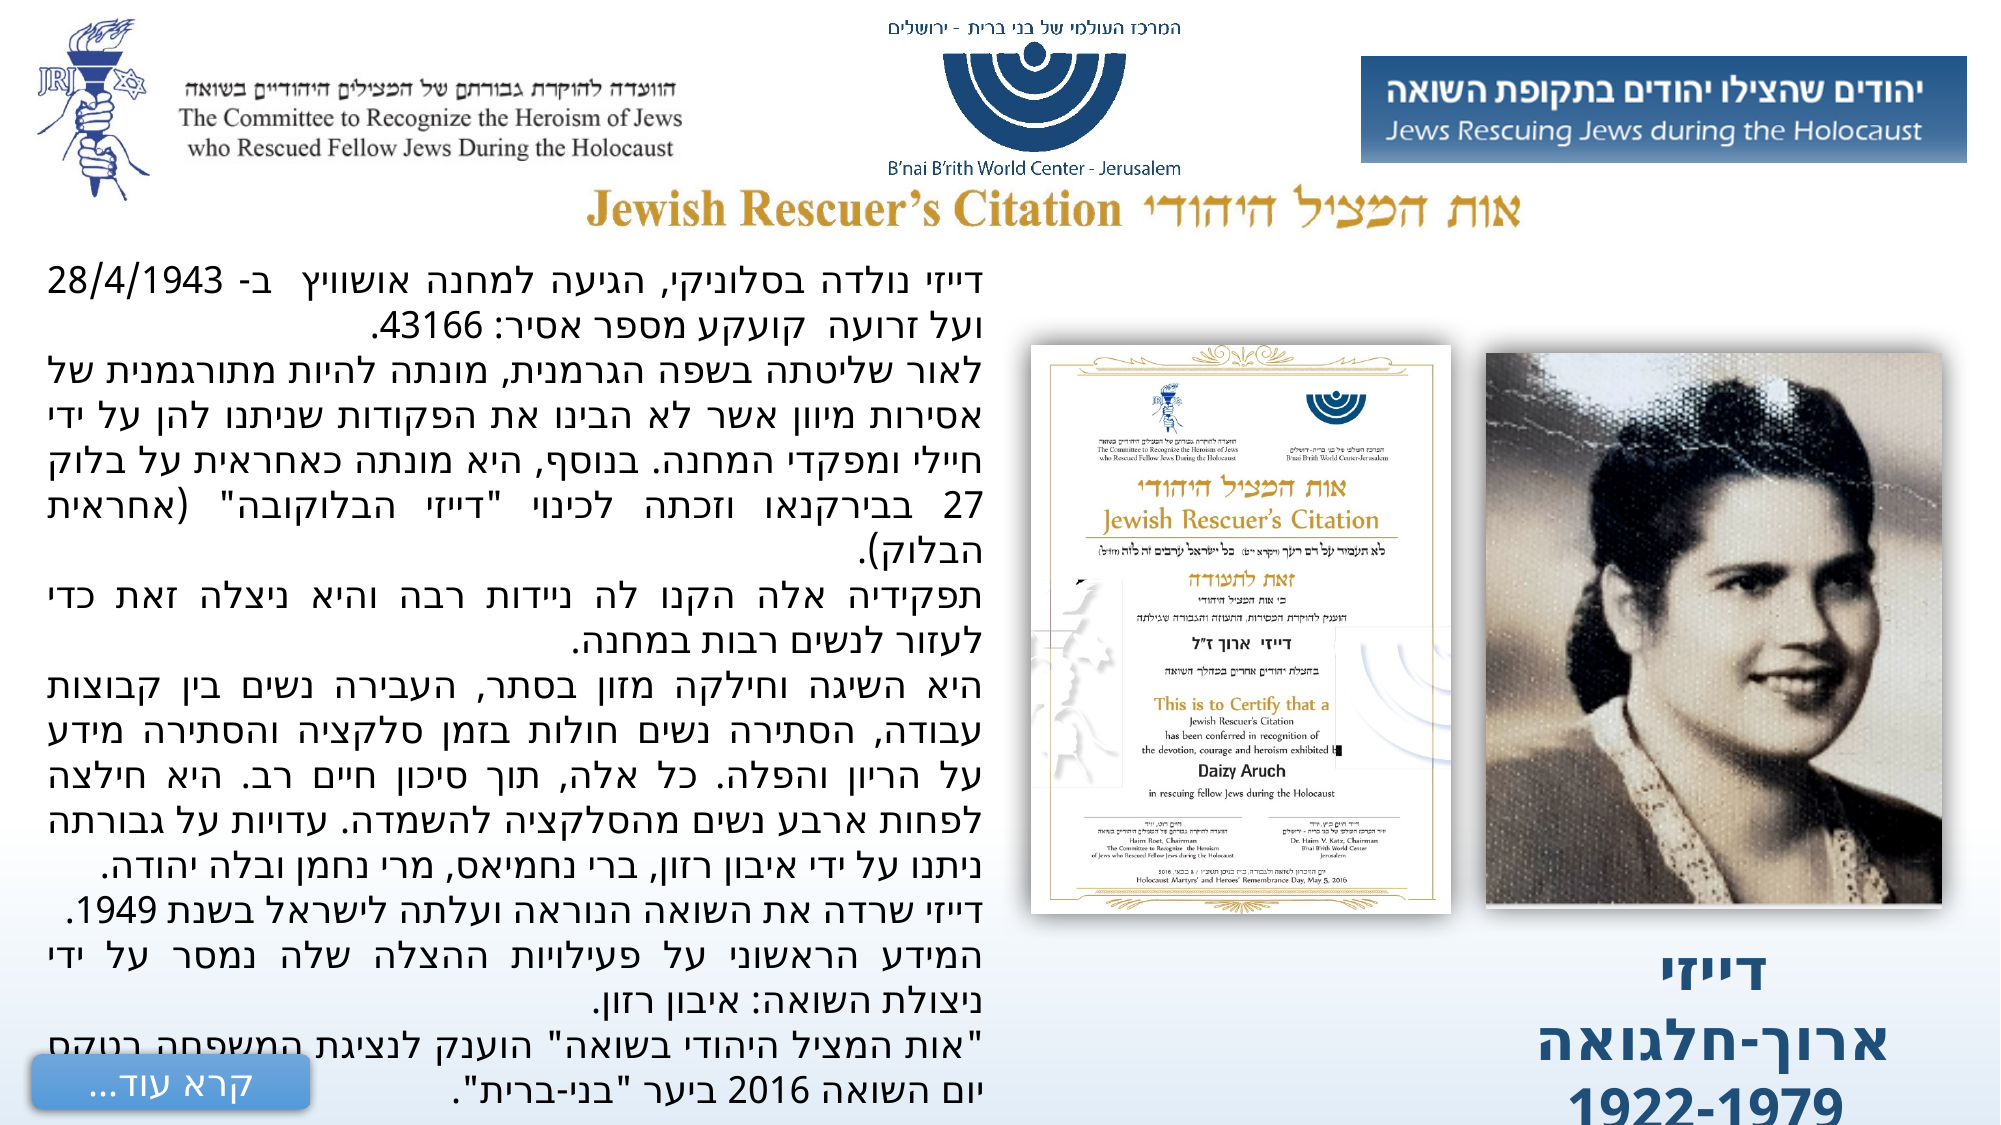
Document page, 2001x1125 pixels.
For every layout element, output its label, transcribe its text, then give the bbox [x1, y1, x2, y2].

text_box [1031, 345, 1955, 1082]
picture [1361, 56, 1967, 163]
text_box דייזי נולדה בסלוניקי, הגיעה למחנה אושוויץ ב- 28/4/1943 ועל זרועה קועקע מספר אסיר: 43166. לאור שליטתה בשפה הגרמנית, מונתה להיות מתורגמנית של אסירות מיוון אשר לא הבינו את הפקודות שניתנו להן על ידי חיילי ומפקדי המחנה. בנוסף, היא מונתה כאחראית על בלוק 27 בבירקנאו וזכתה לכינוי "דייזי הבלוקובה" (אחראית הבלוק). תפקידיה אלה הקנו לה ניידות רבה והיא ניצלה זאת כדי לעזור לנשים רבות במחנה. היא השיגה וחילקה מזון בסתר, העבירה נשים בין קבוצות עבודה, הסתירה נשים חולות בזמן סלקציה והסתירה מידע על הריון והפלה. כל אלה, תוך סיכון חיים רב. היא חילצה לפחות ארבע נשים מהסלקציה להשמדה. עדויות על גבורתה ניתנו על ידי איבון רזון, ברי נחמיאס, מרי נחמן ובלה יהודה. דייזי שרדה את השואה הנוראה ועלתה לישראל בשנת 1949. המידע הראשוני על פעילויות ההצלה שלה נמסר על ידי ניצולת השואה: איבון רזון. "אות המציל היהודי בשואה" הוענק לנציגת המשפחה בטקס יום השואה 2016 ביער "בני-ברית". [32, 248, 1000, 1119]
picture [576, 16, 1530, 236]
text_box קרא עוד... [32, 1054, 311, 1109]
picture [37, 18, 732, 201]
